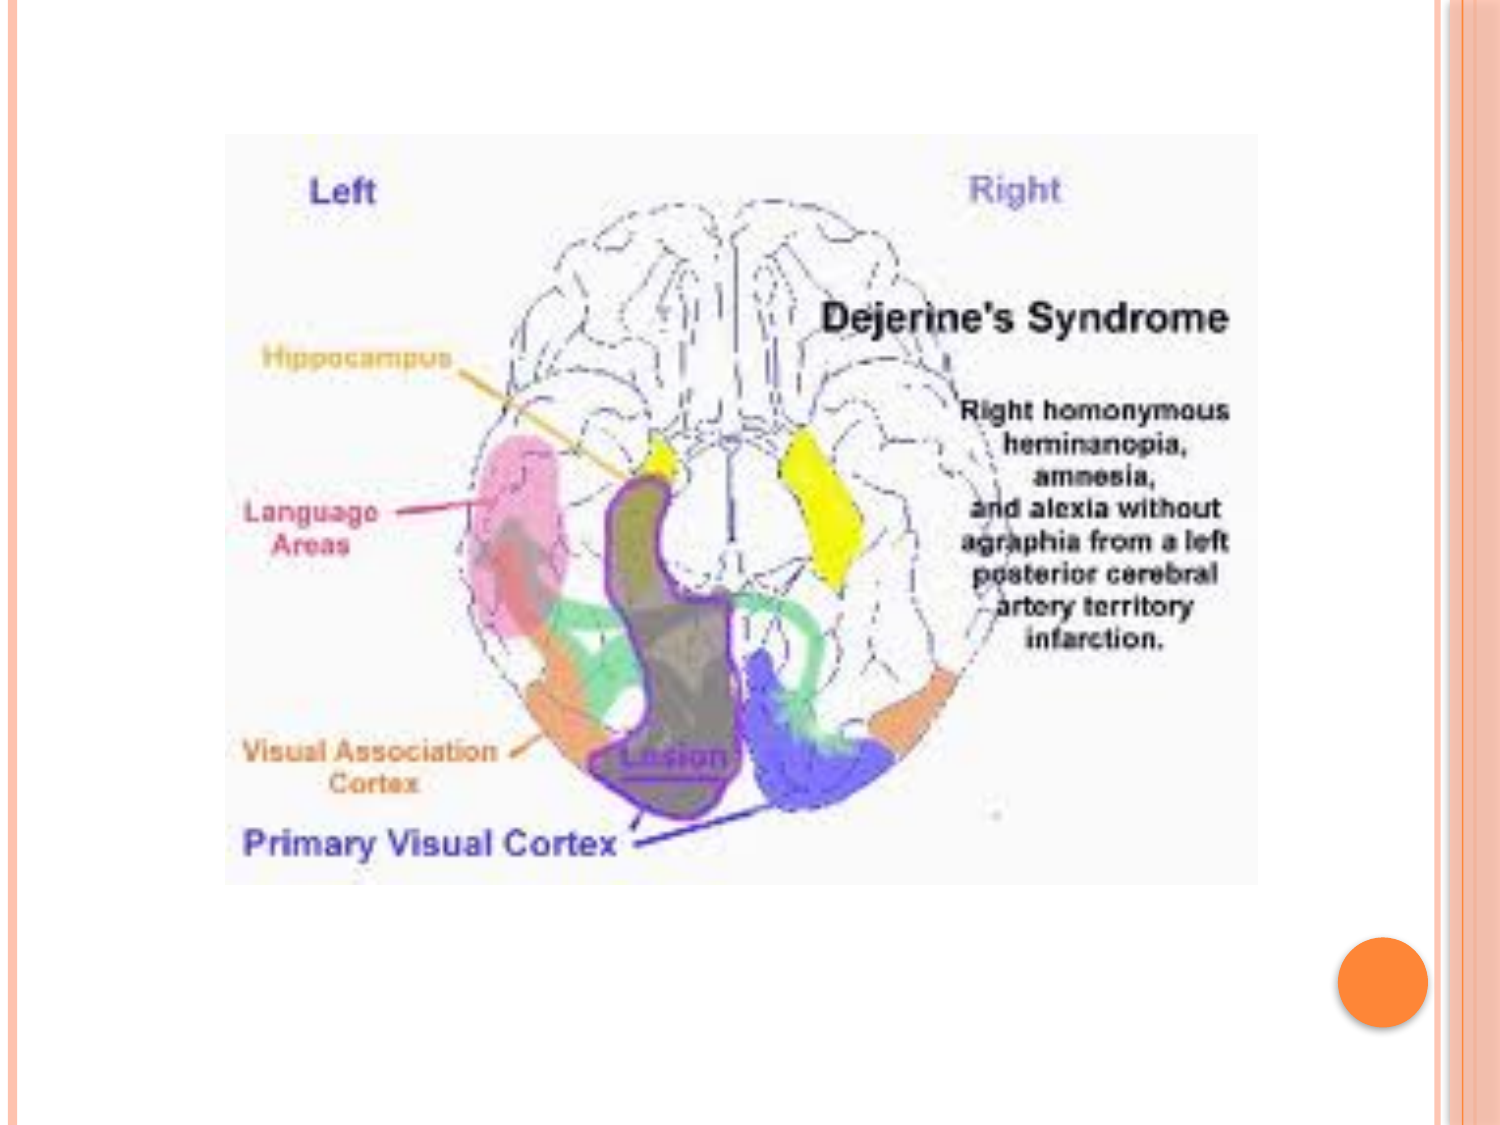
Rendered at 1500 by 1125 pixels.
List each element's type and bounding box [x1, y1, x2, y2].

picture [224, 134, 1259, 885]
